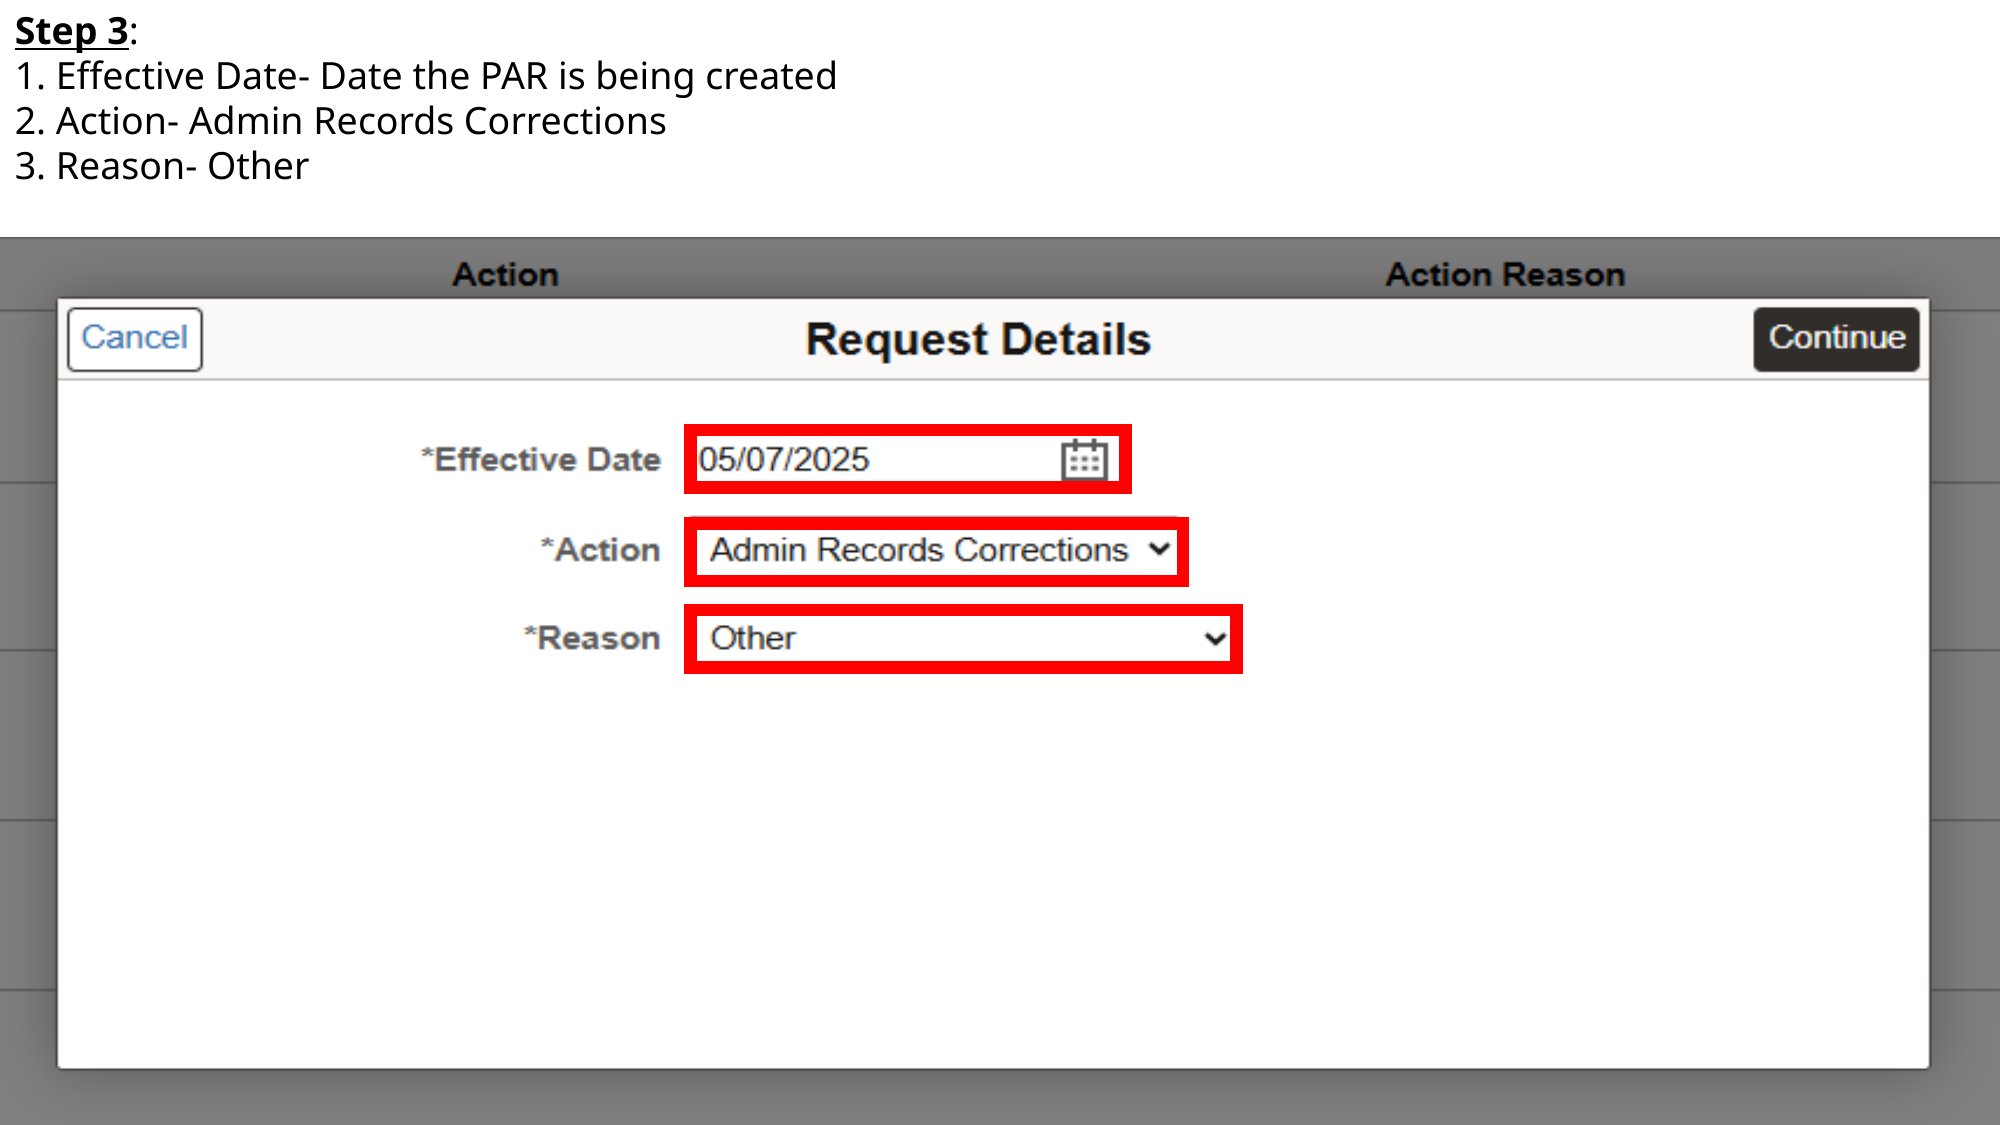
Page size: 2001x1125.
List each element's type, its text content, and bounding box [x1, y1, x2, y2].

picture [0, 236, 2000, 1125]
text_box Step 3: 1. Effective Date- Date the PAR is being created 2. Action- Admin Records Corrections 3. Reason- Other [0, 0, 1705, 195]
